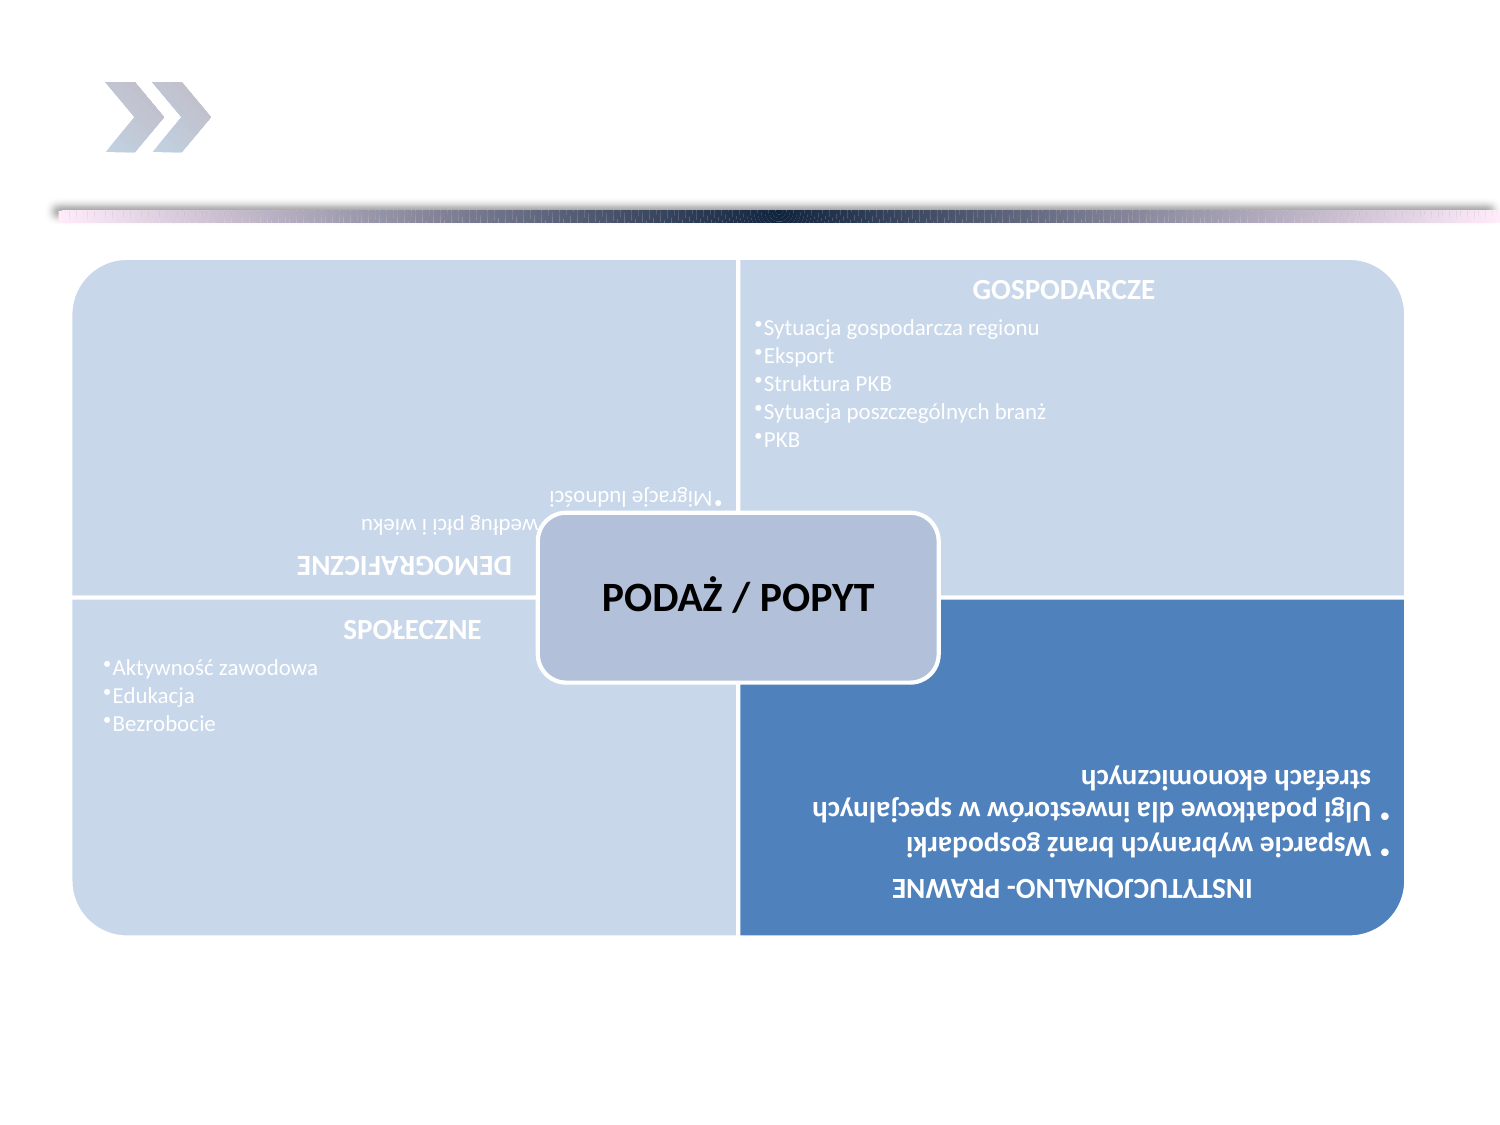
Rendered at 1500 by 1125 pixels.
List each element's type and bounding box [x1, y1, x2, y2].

text_box [150, 79, 213, 155]
text_box [70, 257, 1407, 938]
text_box [103, 79, 166, 155]
text_box [56, 209, 1500, 225]
